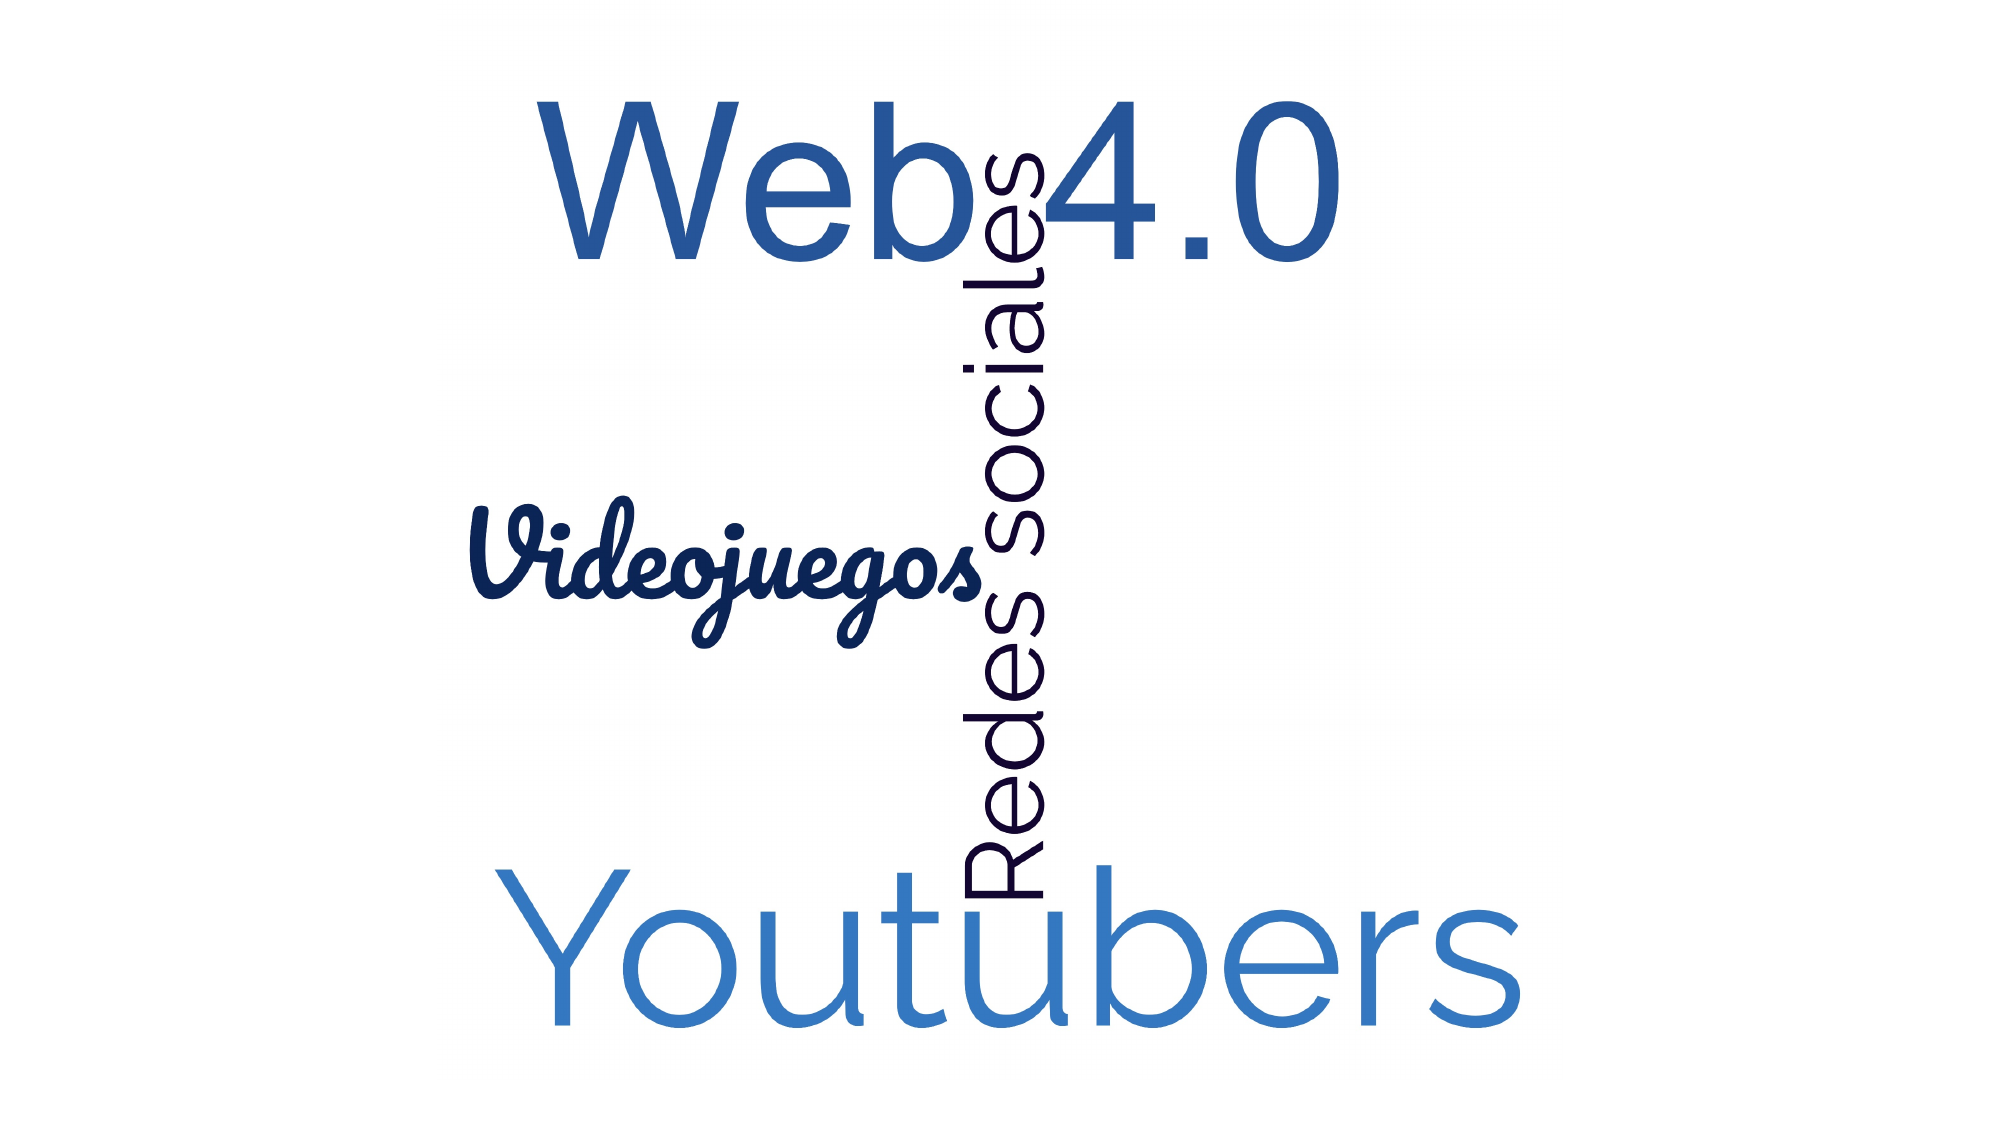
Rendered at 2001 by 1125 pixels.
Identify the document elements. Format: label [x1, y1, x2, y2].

picture [437, 0, 1563, 1080]
